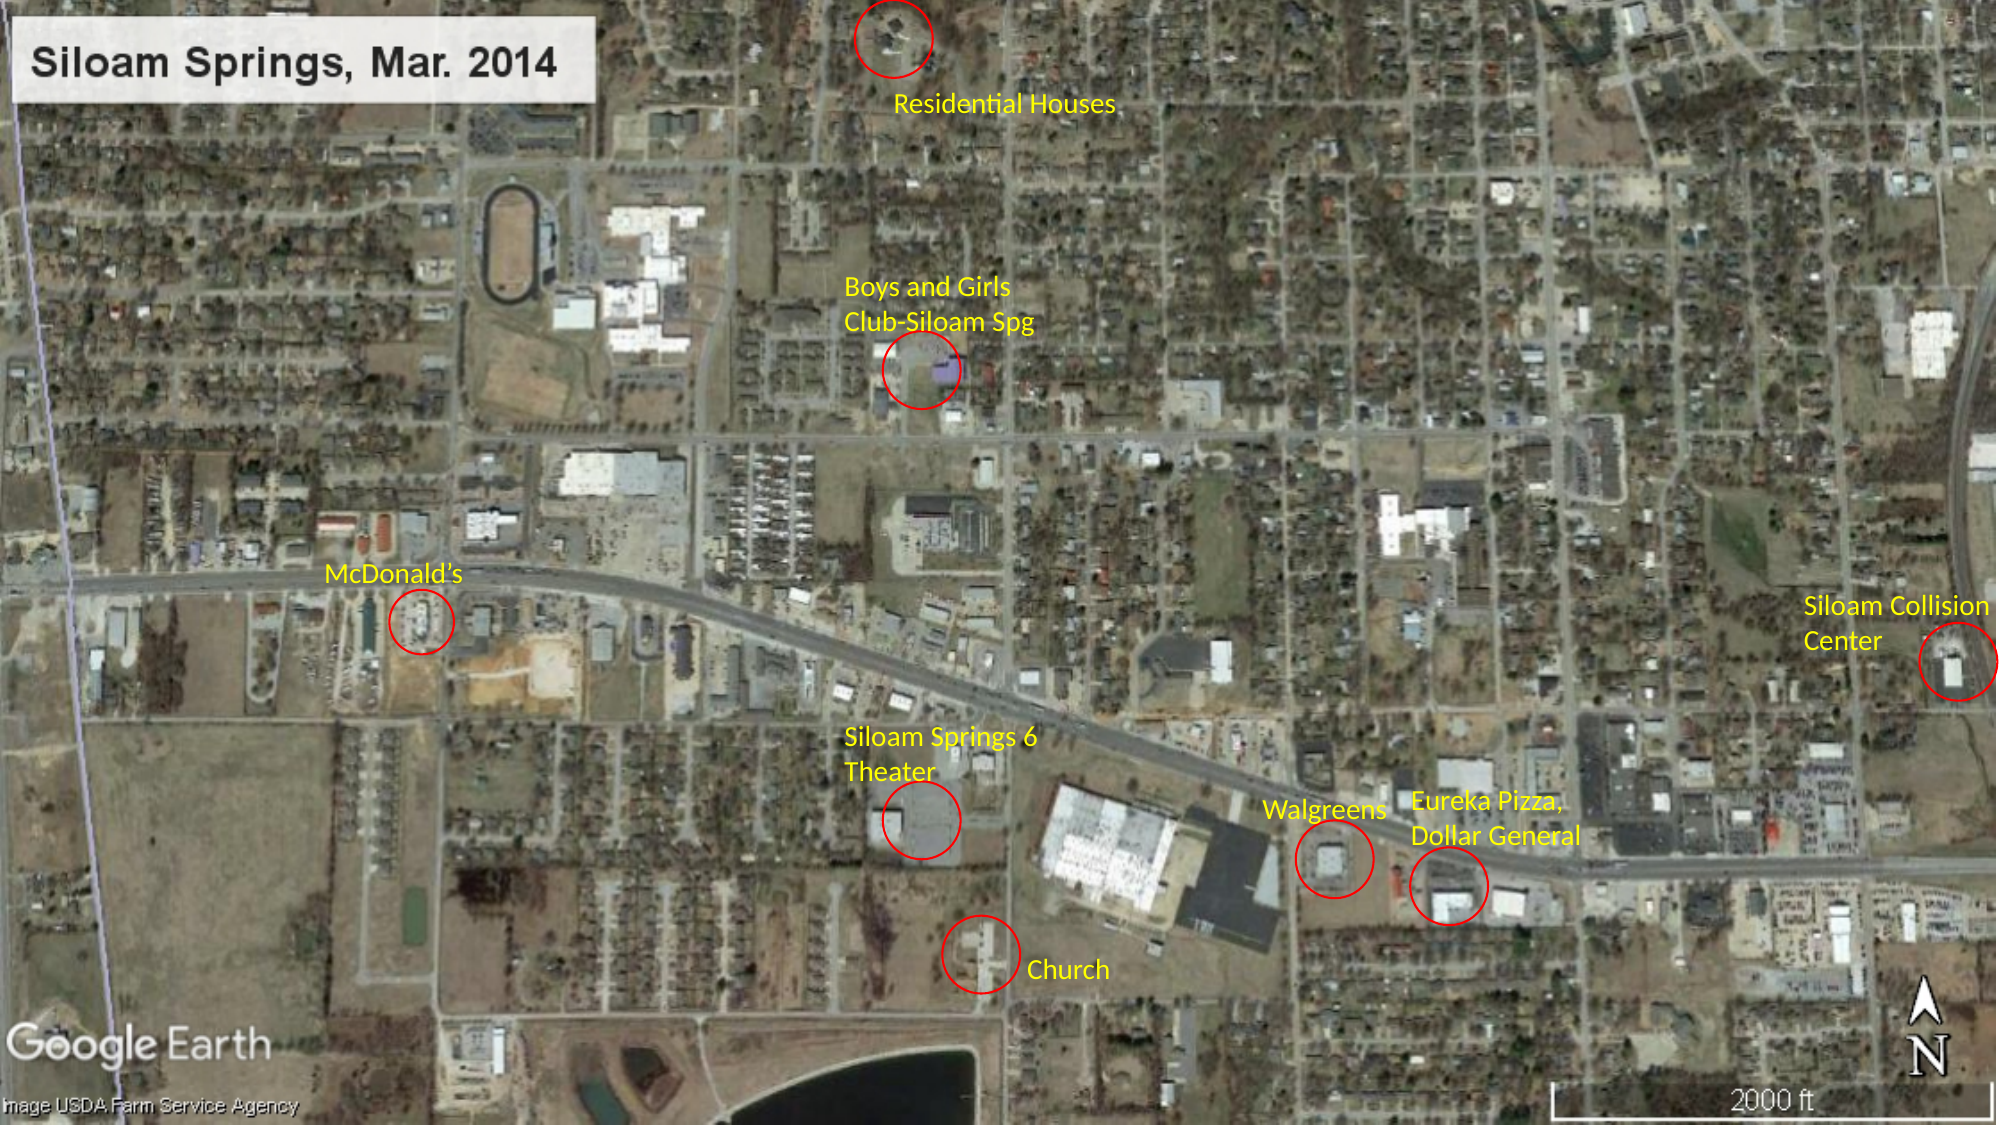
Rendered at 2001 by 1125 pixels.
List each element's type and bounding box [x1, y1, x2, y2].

picture [0, 0, 1996, 1125]
text_box [1996, 578, 2000, 664]
